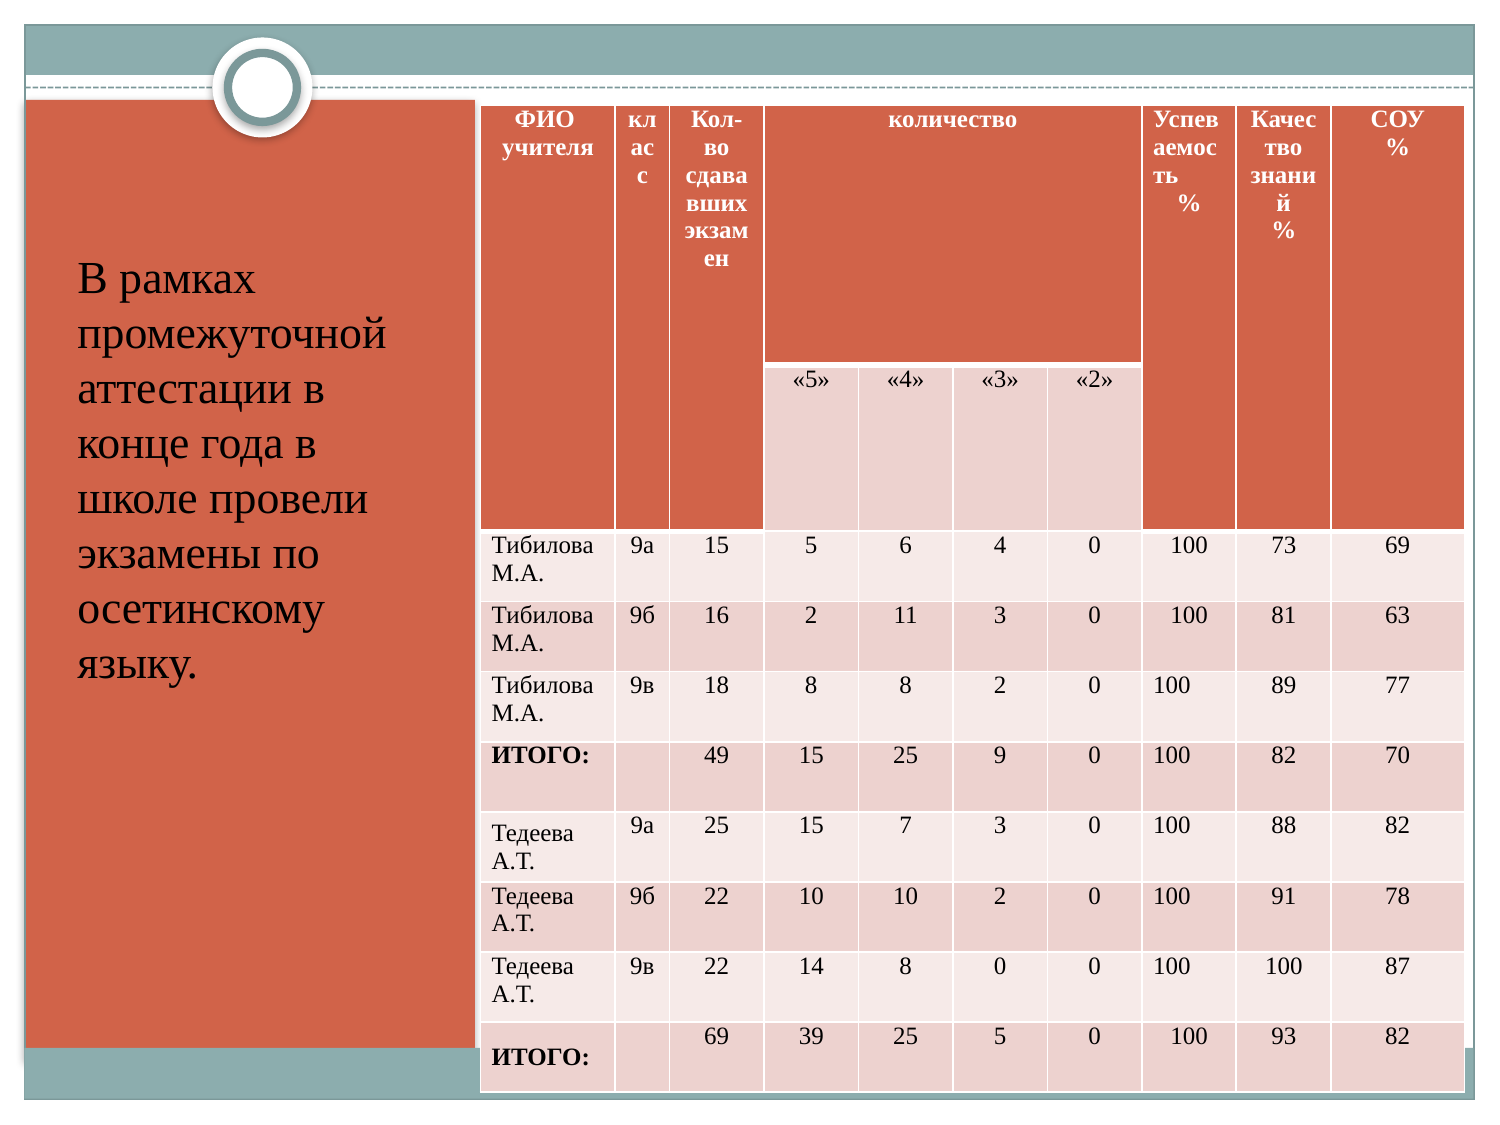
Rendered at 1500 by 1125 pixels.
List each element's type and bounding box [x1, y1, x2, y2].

table_cell [1237, 602, 1330, 671]
table_cell [616, 813, 669, 881]
table_cell [1143, 672, 1235, 741]
table_cell [954, 813, 1047, 881]
table_cell [1143, 534, 1235, 601]
table_cell [481, 953, 614, 1021]
table_cell [954, 672, 1047, 741]
table_cell [1237, 534, 1330, 601]
table_cell [859, 368, 952, 530]
table_cell [481, 1023, 614, 1091]
table_cell [859, 743, 952, 811]
table_cell [954, 743, 1047, 811]
table_cell [765, 813, 858, 881]
table_cell [765, 672, 858, 741]
table_cell [481, 602, 614, 671]
table_cell [954, 953, 1047, 1021]
table_cell [765, 532, 858, 601]
table_cell [765, 743, 858, 811]
table_cell [670, 953, 763, 1021]
table_cell [954, 368, 1047, 530]
table_cell [1332, 602, 1464, 671]
table_cell [616, 602, 669, 671]
table_cell [954, 532, 1047, 601]
table_cell [670, 813, 763, 881]
table_cell [1048, 672, 1141, 741]
table_cell [1143, 883, 1235, 951]
table_cell [1332, 534, 1464, 601]
table_cell [481, 743, 614, 811]
table_cell [1048, 1023, 1141, 1091]
table_cell [1048, 953, 1141, 1021]
table_cell [670, 1023, 763, 1091]
table_cell [670, 883, 763, 951]
title [62, 149, 450, 750]
table_cell [1237, 813, 1330, 881]
table_cell [859, 672, 952, 741]
table_cell [616, 1023, 669, 1091]
table_cell [670, 534, 763, 601]
table_cell [481, 813, 614, 881]
table_cell [1332, 813, 1464, 881]
table_cell [1237, 672, 1330, 741]
table_header [616, 106, 669, 529]
table_cell [859, 602, 952, 671]
table_cell [1048, 602, 1141, 671]
table_cell [670, 743, 763, 811]
table_header [1332, 106, 1464, 529]
table_header [481, 106, 614, 529]
table_cell [859, 813, 952, 881]
table_cell [1237, 953, 1330, 1021]
table_cell [1048, 883, 1141, 951]
table_cell [1332, 1023, 1464, 1091]
table_cell [765, 1023, 858, 1091]
table_cell [954, 883, 1047, 951]
table_cell [616, 953, 669, 1021]
table_cell [1143, 1023, 1235, 1091]
table_cell [1237, 1023, 1330, 1091]
table_cell [1143, 813, 1235, 881]
table_cell [616, 534, 669, 601]
table_cell [1048, 813, 1141, 881]
table_cell [1332, 953, 1464, 1021]
table_cell [1332, 672, 1464, 741]
table_cell [1237, 883, 1330, 951]
table_cell [670, 672, 763, 741]
table_cell [481, 883, 614, 951]
table_cell [1143, 743, 1235, 811]
table_cell [954, 602, 1047, 671]
table_cell [1332, 743, 1464, 811]
table_cell [670, 602, 763, 671]
table_header [1237, 106, 1330, 529]
table_cell [1332, 883, 1464, 951]
table_cell [1143, 602, 1235, 671]
table_cell [765, 883, 858, 951]
table_cell [765, 602, 858, 671]
table_header [670, 106, 763, 529]
table_cell [616, 743, 669, 811]
table_cell [859, 1023, 952, 1091]
table_cell [616, 883, 669, 951]
table_cell [1048, 743, 1141, 811]
table_cell [1237, 743, 1330, 811]
table_cell [481, 672, 614, 741]
table_cell [481, 534, 614, 601]
table_cell [765, 368, 858, 530]
table_header [1143, 106, 1235, 529]
table_cell [859, 532, 952, 601]
table_cell [859, 883, 952, 951]
table_cell [954, 1023, 1047, 1091]
table_header [765, 106, 1141, 362]
table_cell [1048, 368, 1141, 530]
table_cell [1048, 532, 1141, 601]
table_cell [1143, 953, 1235, 1021]
table_cell [859, 953, 952, 1021]
table_cell [765, 953, 858, 1021]
table_cell [616, 672, 669, 741]
